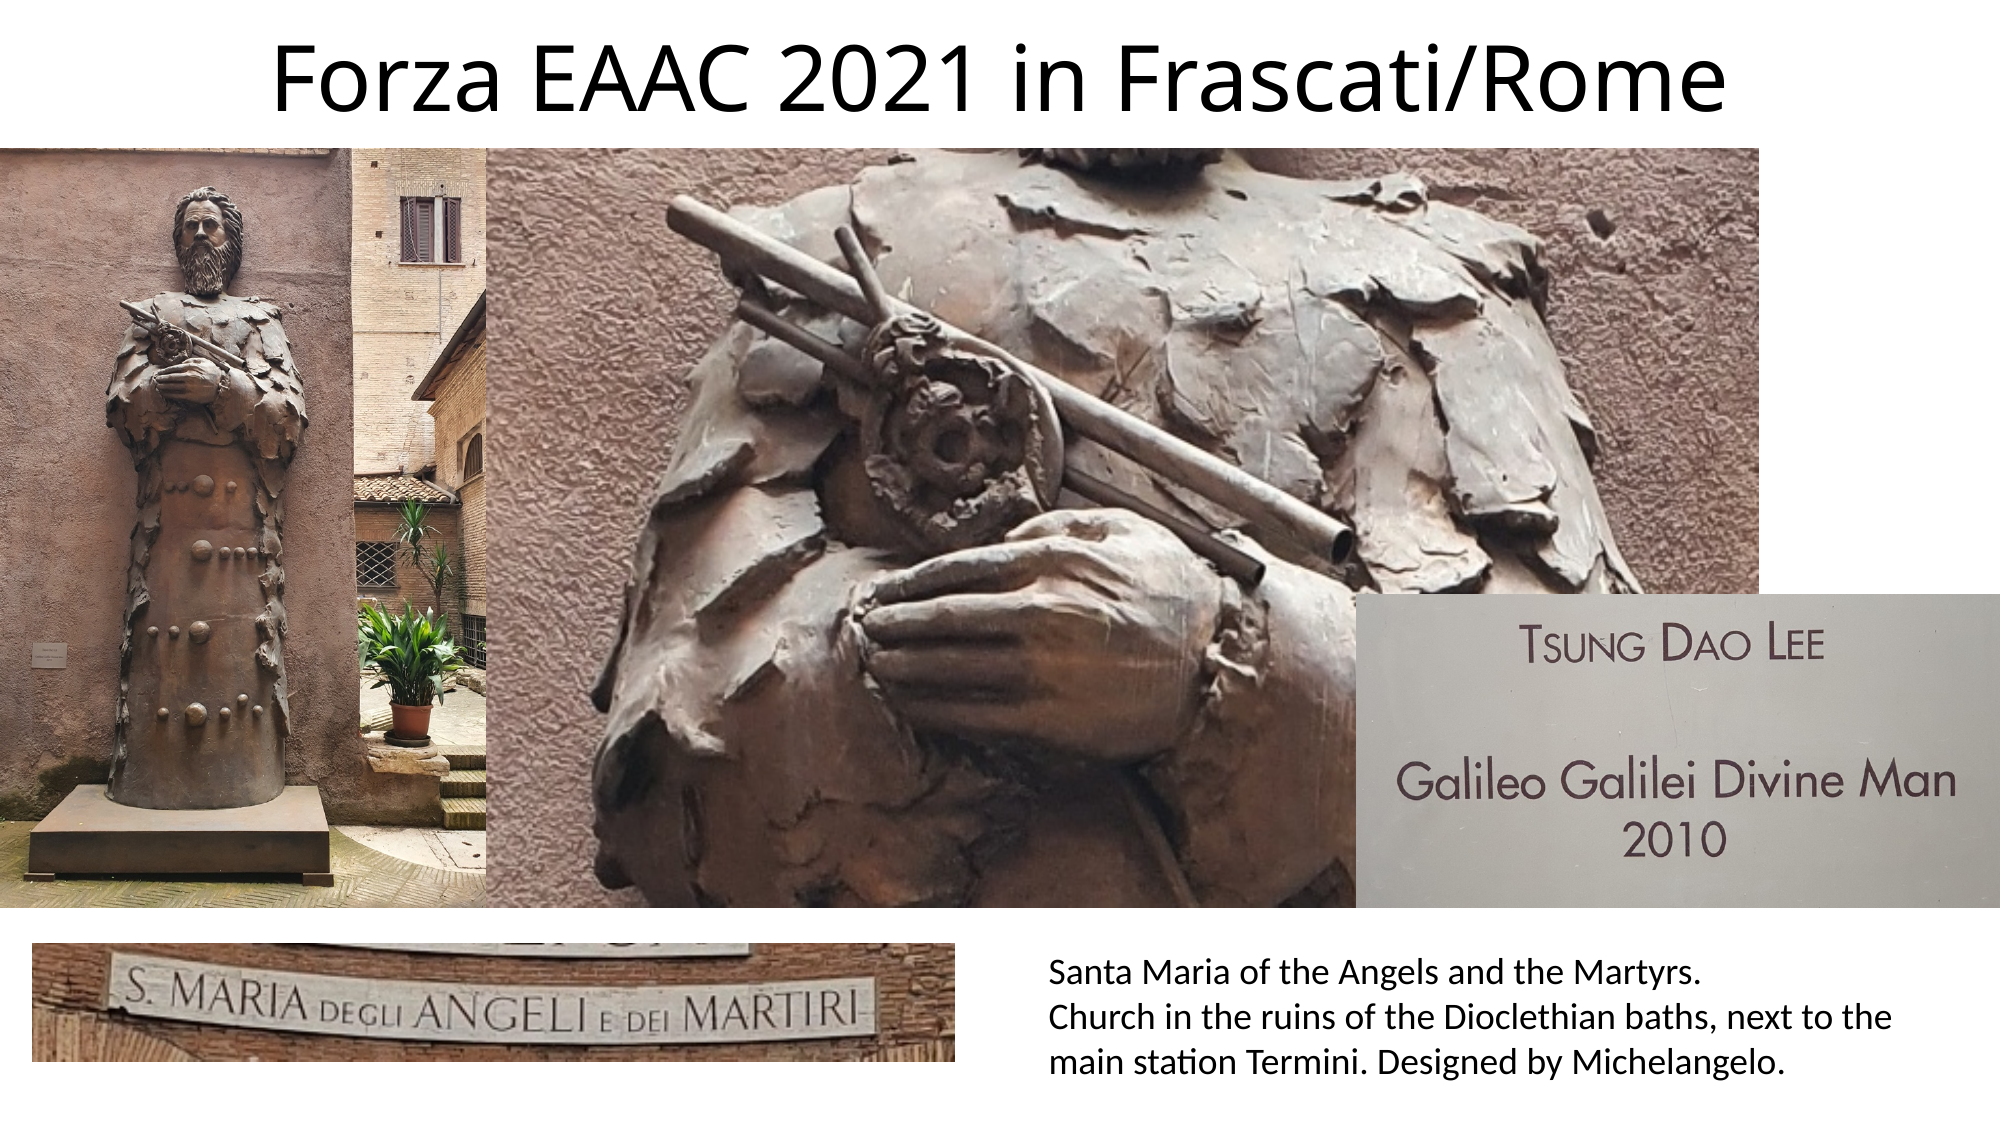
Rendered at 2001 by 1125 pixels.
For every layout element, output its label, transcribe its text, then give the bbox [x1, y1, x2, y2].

picture [0, 148, 2000, 908]
title Forza EAAC 2021 in Frascati/Rome [137, 23, 1863, 139]
picture [32, 943, 955, 1062]
text_box Santa Maria of the Angels and the Martyrs. Church in the ruins of the Dioclethian baths, next to the main station Termini. Designed by Michelangelo. [1033, 939, 1956, 1090]
